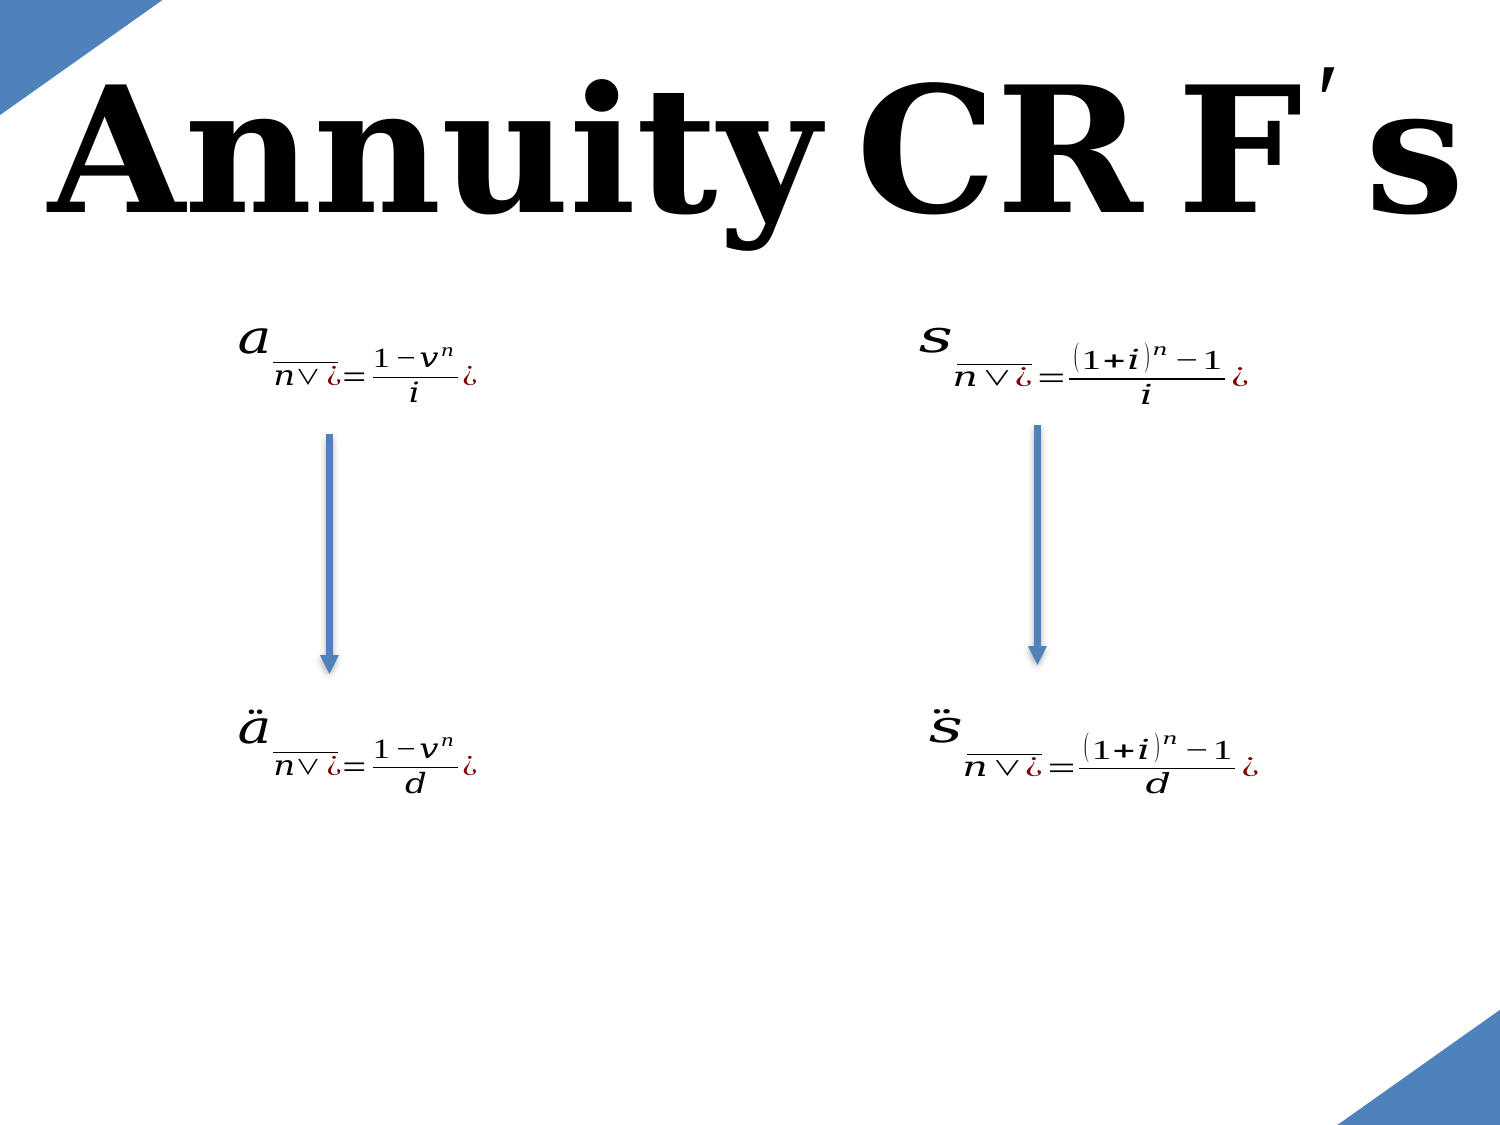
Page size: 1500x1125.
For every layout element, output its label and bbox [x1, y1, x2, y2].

text_box [45, 245, 1388, 1062]
text_box [317, 106, 1500, 294]
